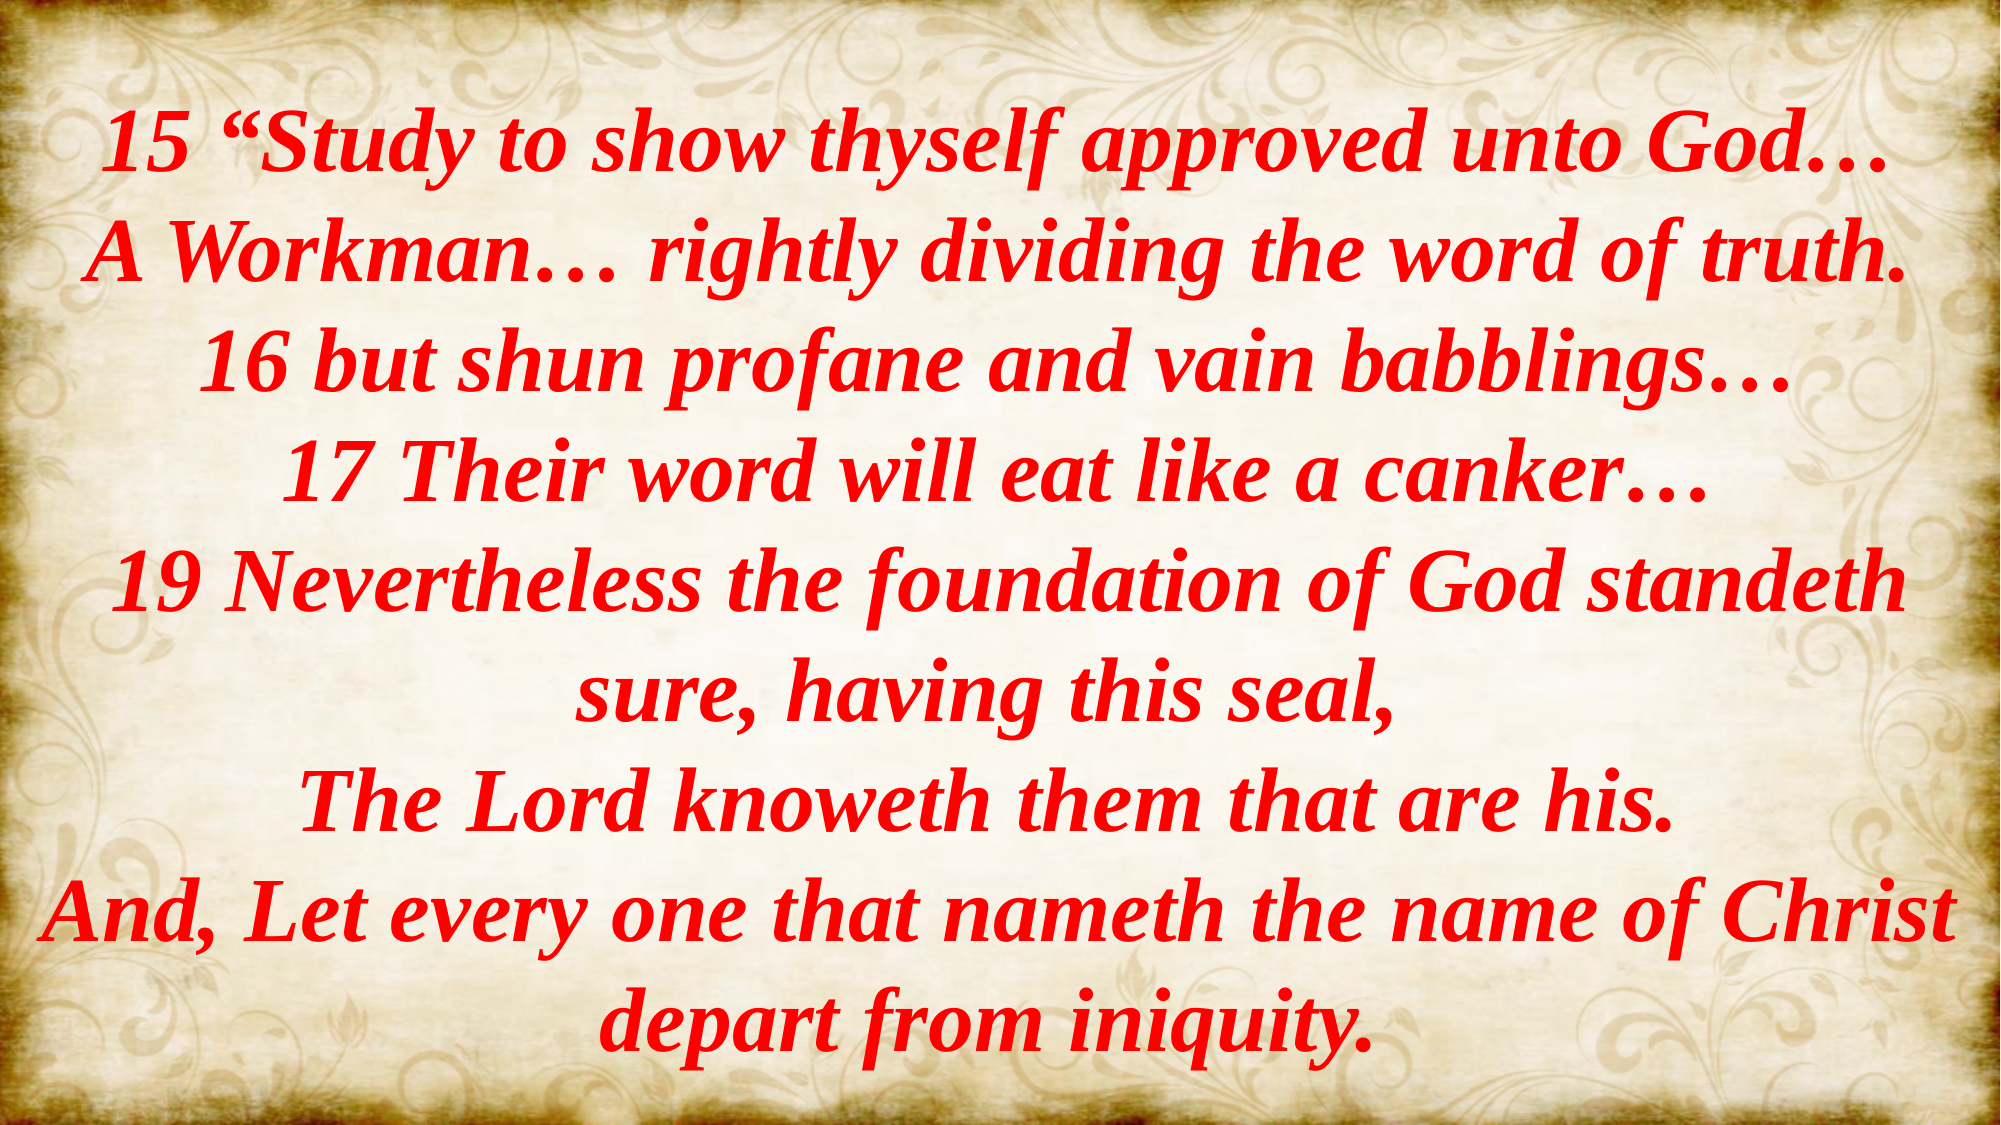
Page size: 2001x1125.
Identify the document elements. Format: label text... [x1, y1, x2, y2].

text_box 15 “Study to show thyself approved unto God… A Workman… rightly dividing the word of truth. 16 but shun profane and vain babblings… 17 Their word will eat like a canker… 19 Nevertheless the foundation of God standeth sure, having this seal, The Lord knoweth them that are his. And, Let every one that nameth the name of Christ depart from iniquity. [0, 0, 2000, 1077]
picture [0, 0, 2001, 1125]
